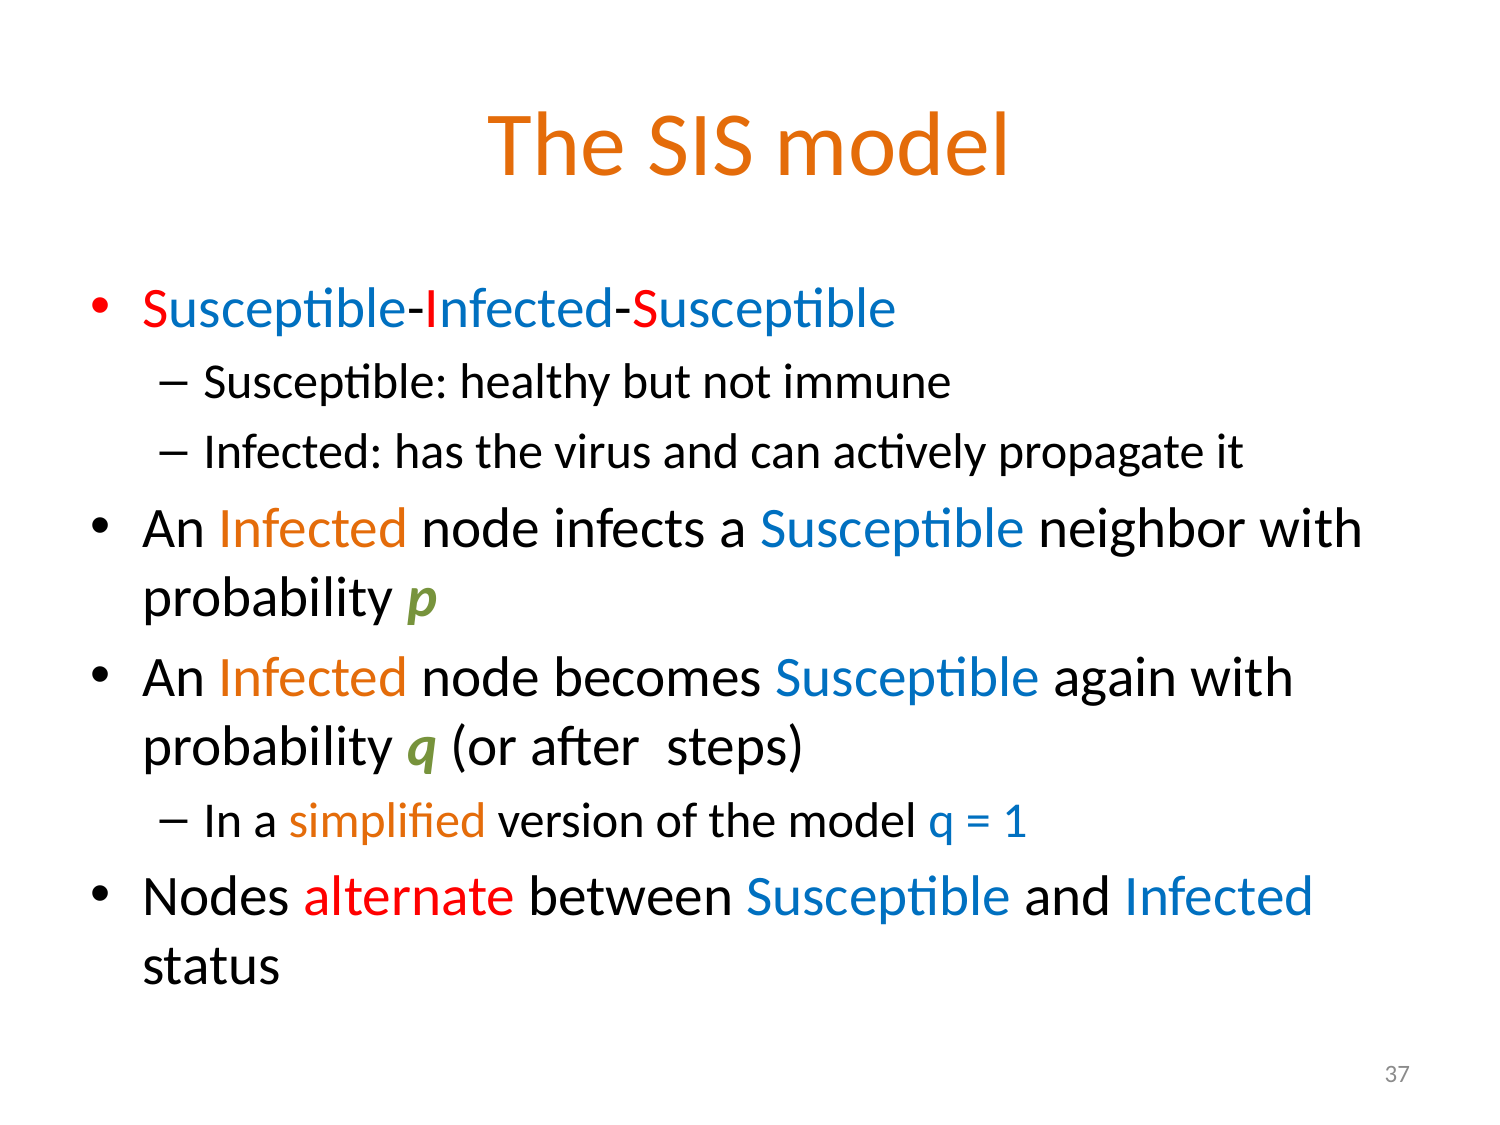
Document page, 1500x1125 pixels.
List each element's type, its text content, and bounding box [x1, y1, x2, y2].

title The SIS model [75, 45, 1425, 233]
slide_number 37 [1074, 1042, 1425, 1103]
